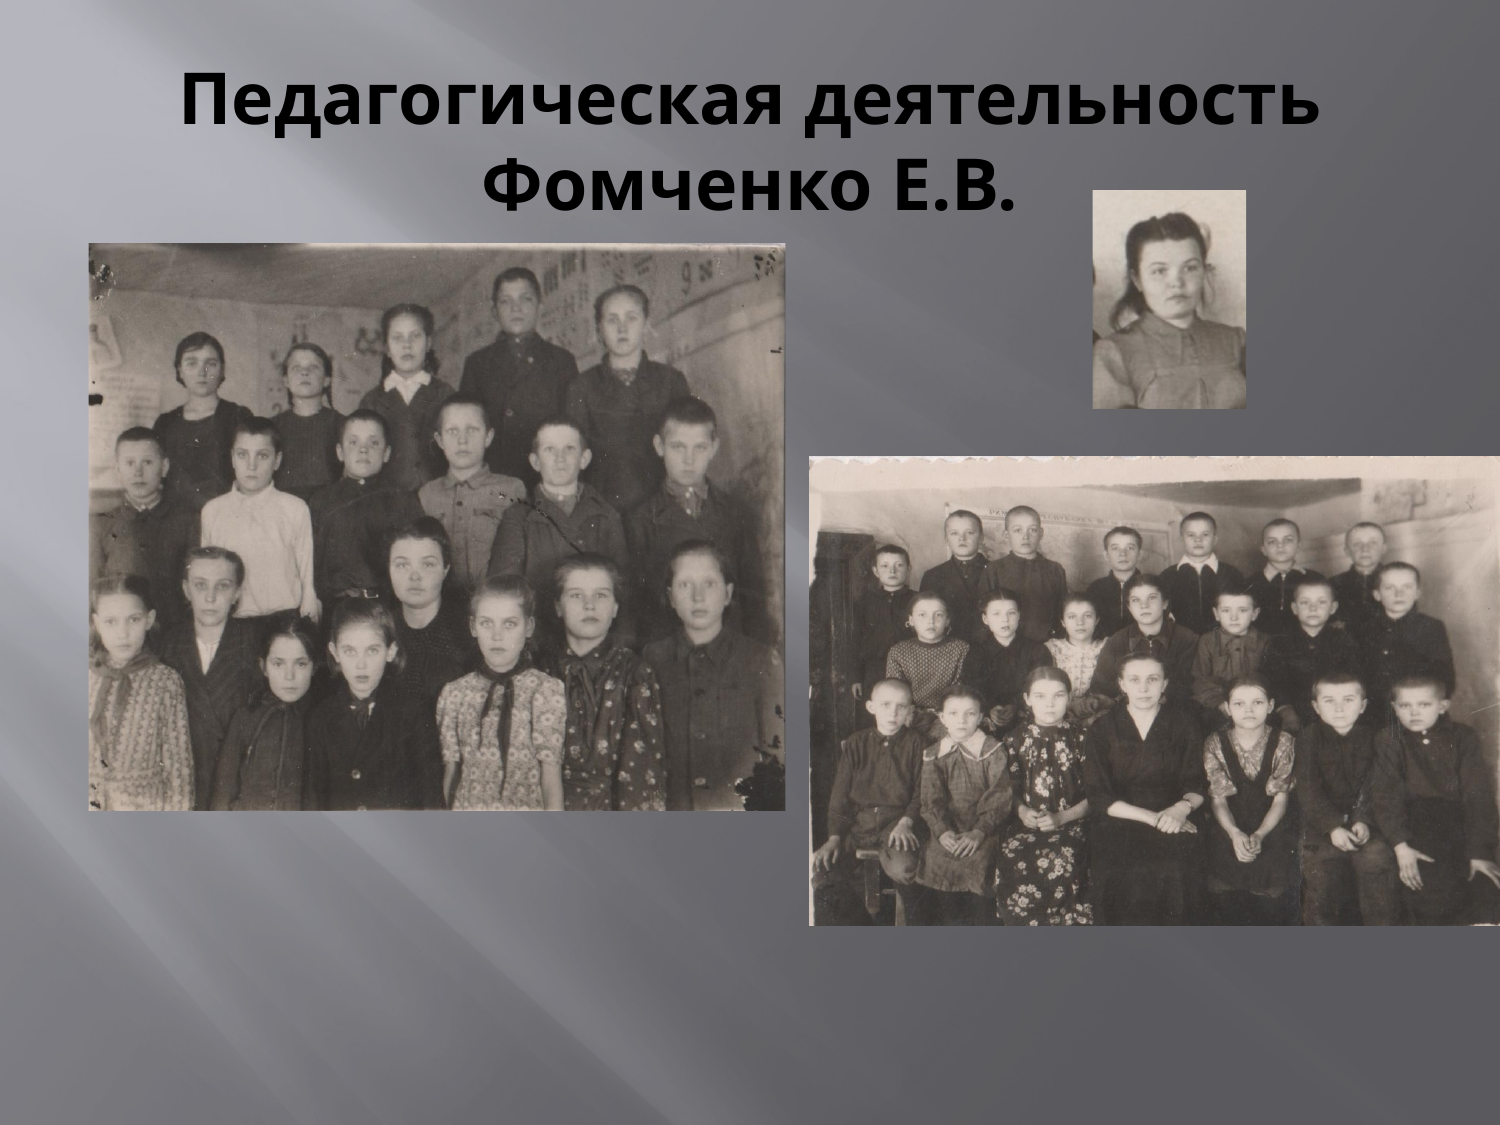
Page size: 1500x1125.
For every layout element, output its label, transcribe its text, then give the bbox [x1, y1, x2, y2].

picture [808, 455, 1500, 926]
picture [88, 243, 786, 811]
picture [1092, 190, 1247, 410]
title Педагогическая деятельность Фомченко Е.В. [75, 45, 1425, 233]
